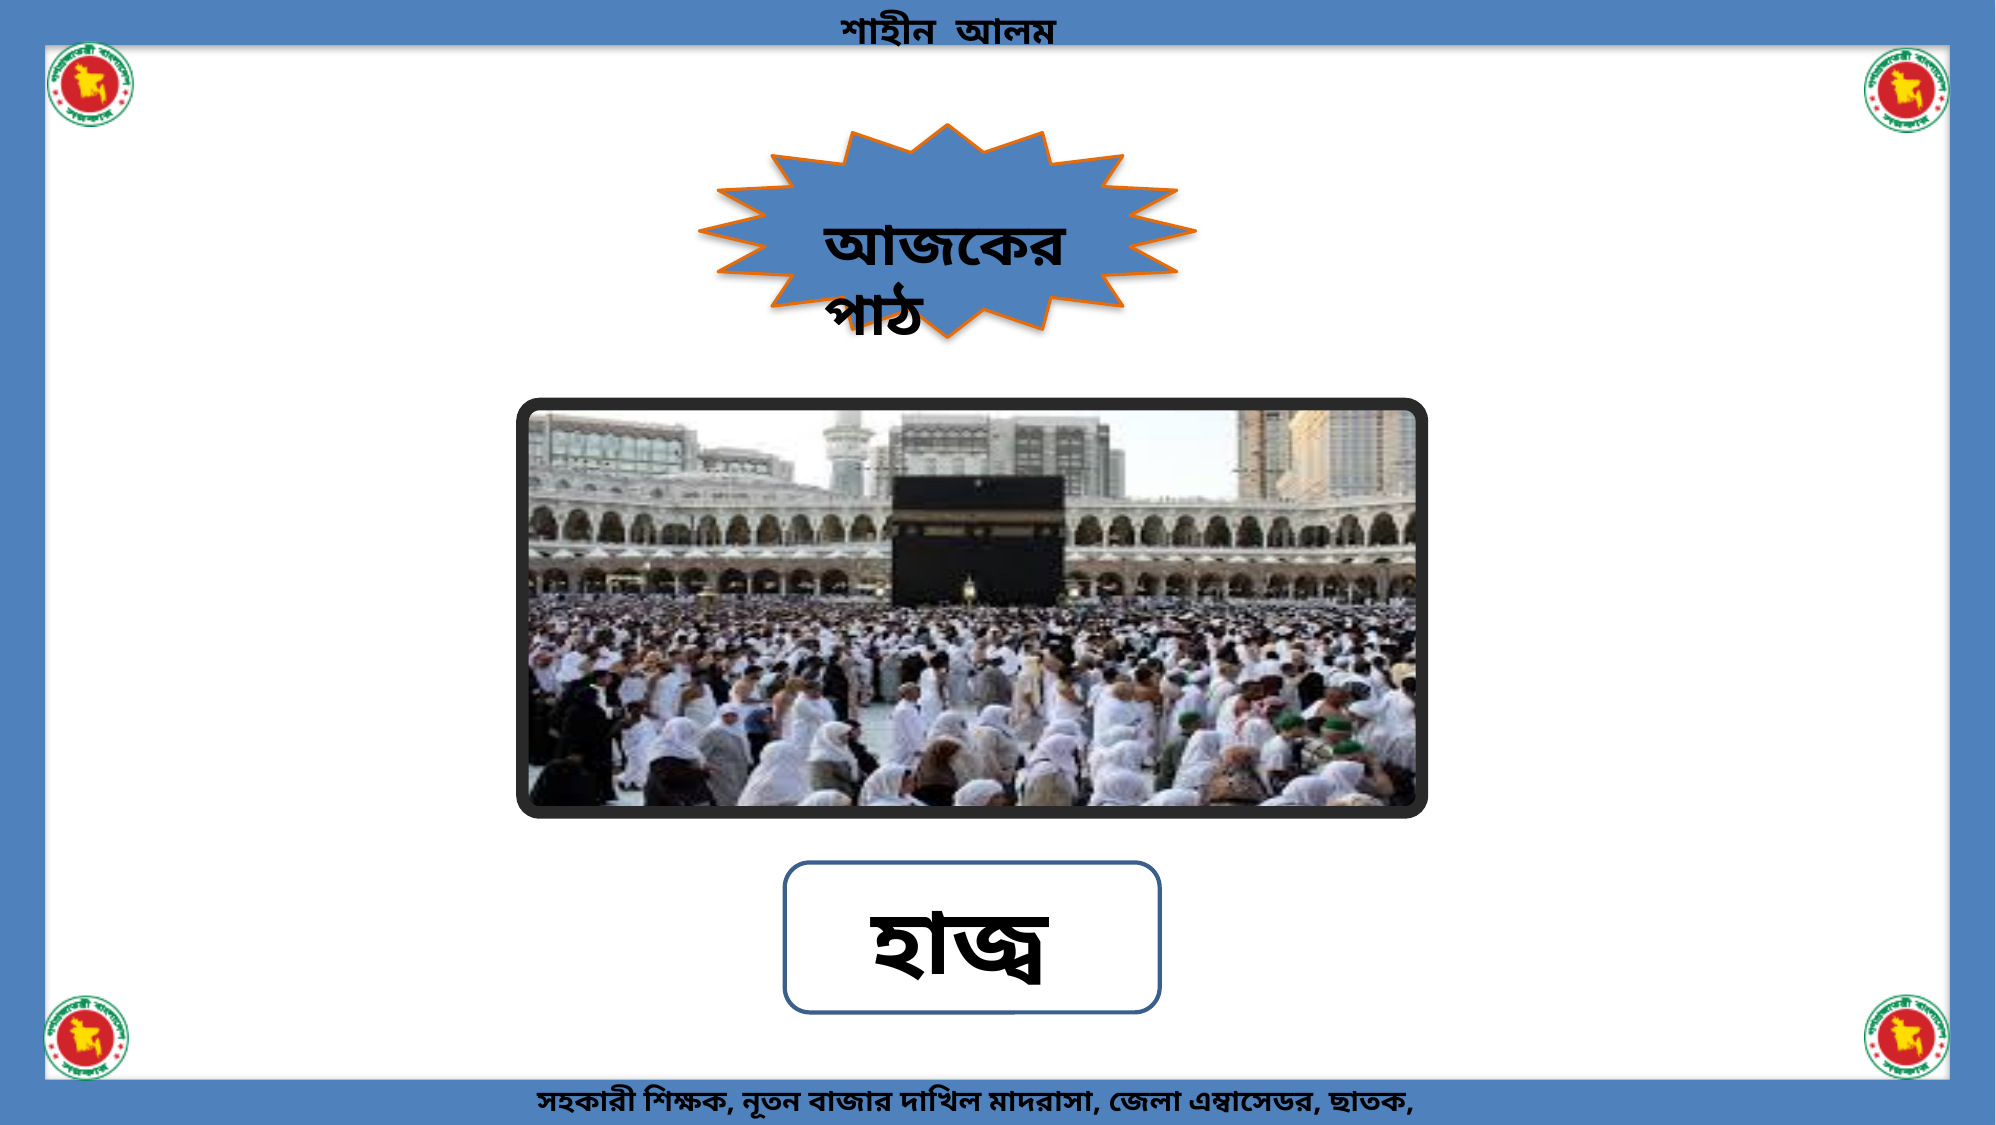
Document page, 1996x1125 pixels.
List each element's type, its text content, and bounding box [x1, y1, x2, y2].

text_box [697, 122, 1198, 309]
text_box আজকের পাঠ [810, 199, 1085, 355]
picture [522, 403, 1423, 813]
picture [43, 994, 131, 1081]
picture [47, 40, 136, 127]
picture [1864, 46, 1952, 133]
picture [1864, 993, 1952, 1080]
text_box হাজ্ব [782, 860, 1162, 1015]
